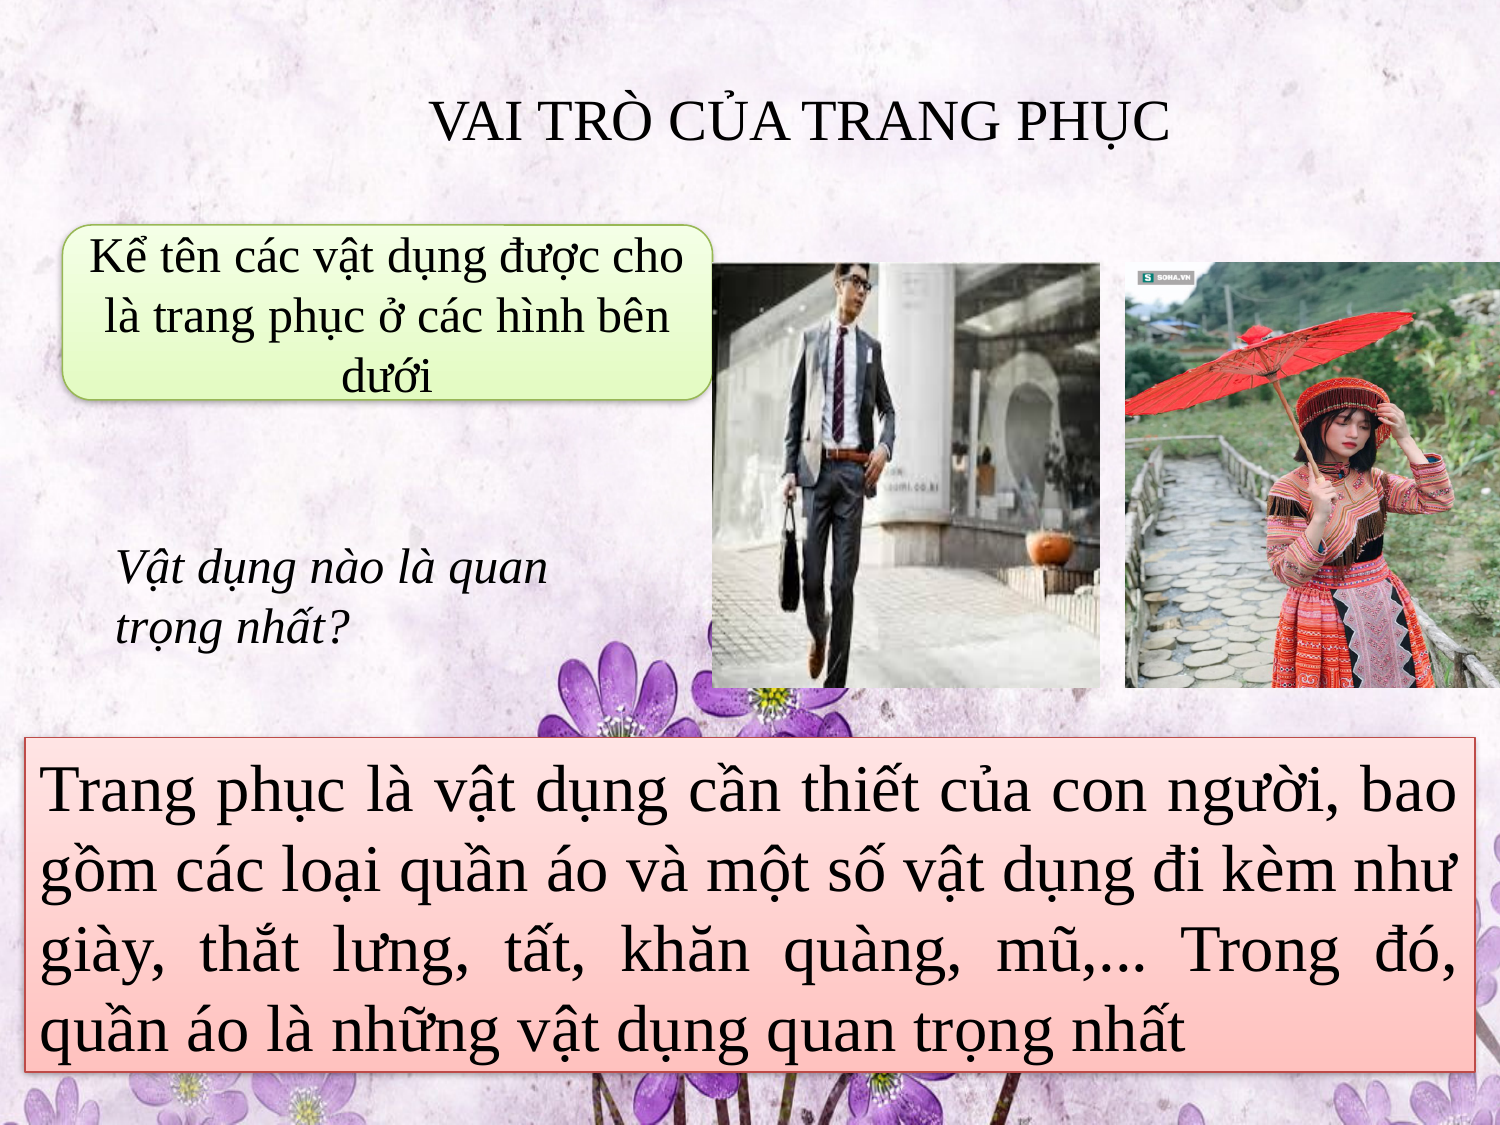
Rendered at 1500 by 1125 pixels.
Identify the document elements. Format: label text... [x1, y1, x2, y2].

picture [0, 0, 1500, 1125]
text_box Trang phục là vật dụng cần thiết của con người, bao gồm các loại quần áo và một số vật dụng đi kèm như giày, thắt lưng, tất, khăn quàng, mũ,... Trong đó, quần áo là những vật dụng quan trọng nhất [24, 737, 1476, 1073]
text_box Kể tên các vật dụng được cho là trang phục ở các hình bên dưới [61, 224, 714, 401]
text_box Vật dụng nào là quan trọng nhất? [99, 525, 625, 661]
title VAI TRÒ CỦA TRANG PHỤC [162, 75, 1438, 188]
